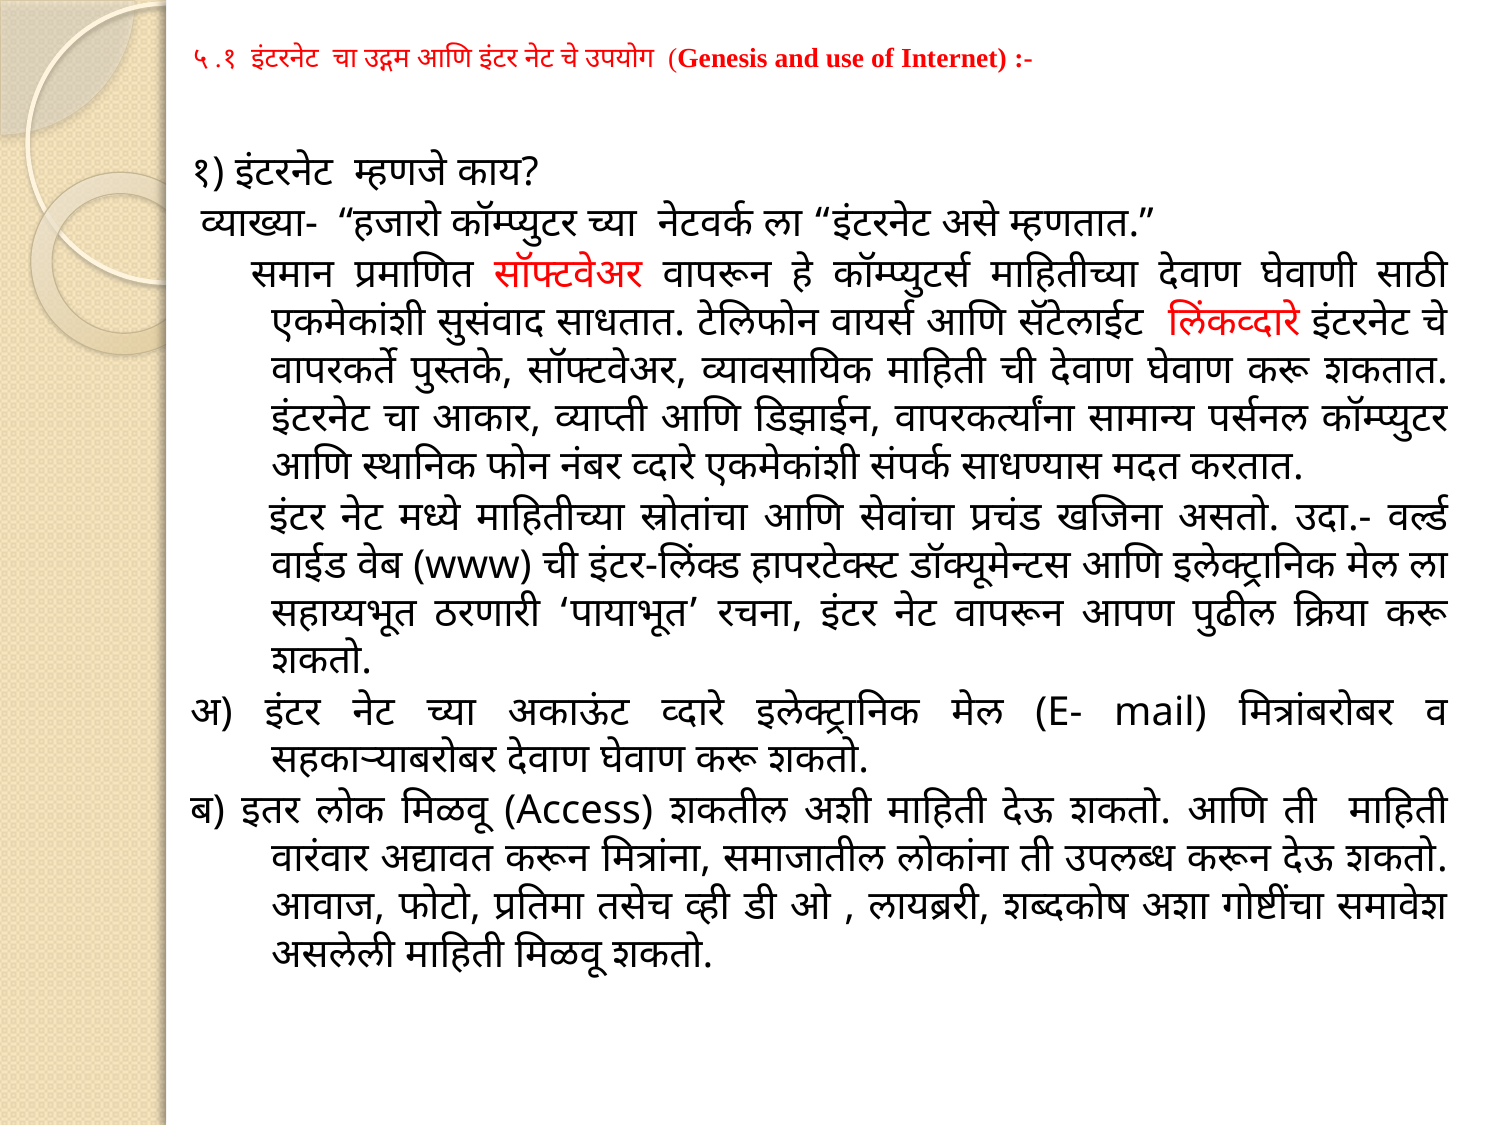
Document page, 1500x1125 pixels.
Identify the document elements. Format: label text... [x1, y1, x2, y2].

title ५ .१ इंटरनेट चा उद्गम आणि इंटर नेट चे उपयोग (Genesis and use of Internet) :- [162, 0, 1466, 88]
list १) इंटरनेट म्हणजे काय? व्याख्या- “हजारो कॉम्प्युटर च्या नेटवर्क ला “इंटरनेट असे म्हणतात.” समान प्रमाणित सॉफ्टवेअर वापरून हे कॉम्प्युटर्स माहितीच्या देवाण घेवाणी साठी एकमेकांशी सुसंवाद साधतात. टेलिफोन वायर्स आणि सॅटेलाईट लिंकव्दारे इंटरनेट चे वापरकर्ते पुस्तके, सॉफ्टवेअर, व्यावसायिक माहिती ची देवाण घेवाण करू शकतात. इंटरनेट चा आकार, व्याप्ती आणि डिझाईन, वापरकर्त्यांना सामान्य पर्सनल कॉम्प्युटर आणि स्थानिक फोन नंबर व्दारे एकमेकांशी संपर्क साधण्यास मदत करतात. इंटर नेट मध्ये माहितीच्या स्रोतांचा आणि सेवांचा प्रचंड खजिना असतो. उदा.- वर्ल्ड वाईड वेब (www) ची इंटर-लिंक्ड हापरटेक्स्ट डॉक्यूमेन्टस आणि इलेक्ट्रानिक मेल ला सहाय्यभूत ठरणारी ‘पायाभूत’ रचना, इंटर नेट वापरून आपण पुढील क्रिया करू शकतो. अ) इंटर नेट च्या अकाऊंट व्दारे इलेक्ट्रानिक मेल (E- mail) मित्रांबरोबर व सहकाऱ्याबरोबर देवाण घेवाण करू शकतो. ब) इतर लोक मिळवू (Access) शकतील अशी माहिती देऊ शकतो. आणि ती माहिती वारंवार अद्यावत करून मित्रांना, समाजातील लोकांना ती उपलब्ध करून देऊ शकतो. आवाज, फोटो, प्रतिमा तसेच व्ही डी ओ , लायब्ररी, शब्दकोष अशा गोष्टींचा समावेश असलेली माहिती मिळवू शकतो. [162, 112, 1463, 1063]
